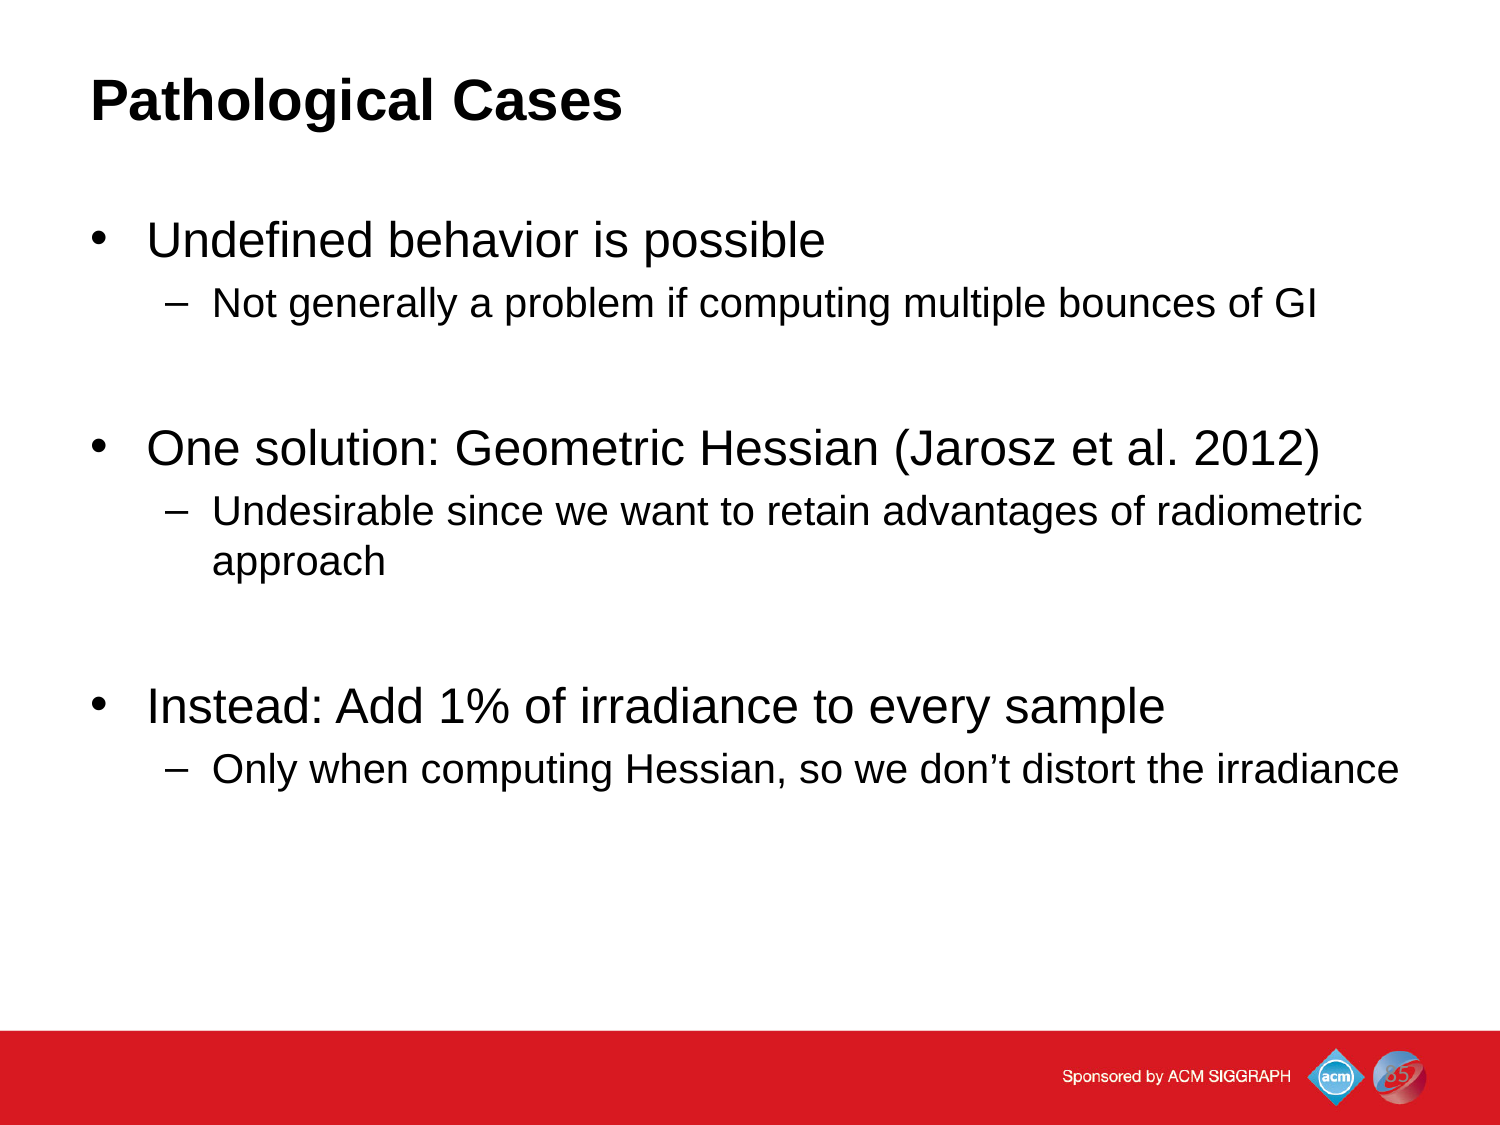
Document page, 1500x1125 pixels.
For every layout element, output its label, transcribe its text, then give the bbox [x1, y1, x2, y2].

text_box Pathological Cases [74, 45, 1425, 150]
slide_number 85 [1074, 1042, 1425, 1103]
list Undefined behavior is possible Not generally a problem if computing multiple bounces of GI One solution: Geometric Hessian (Jarosz et al. 2012) Undesirable since we want to retain advantages of radiometric approach Instead: Add 1% of irradiance to every sample Only when computing Hessian, so we don’t distort the irradiance [75, 200, 1425, 1013]
picture [0, 0, 1500, 1125]
